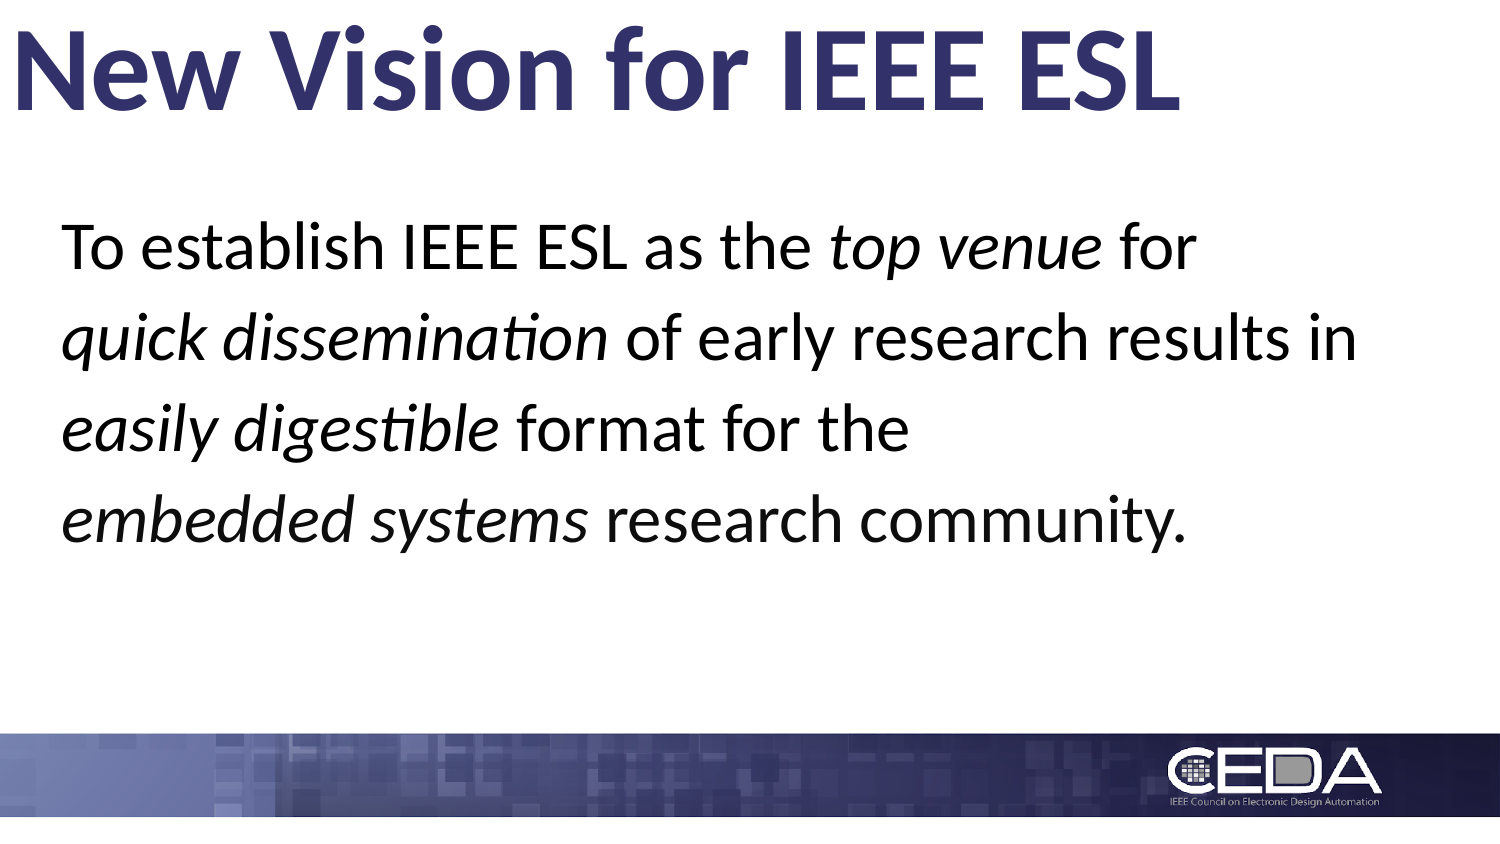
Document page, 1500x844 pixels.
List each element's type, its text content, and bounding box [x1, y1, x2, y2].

list To establish IEEE ESL as the top venue for quick dissemination of early research results in easily digestible format for the embedded systems research community. [50, 204, 1447, 565]
picture [0, 143, 1500, 844]
title New Vision for IEEE ESL [0, 0, 1500, 143]
